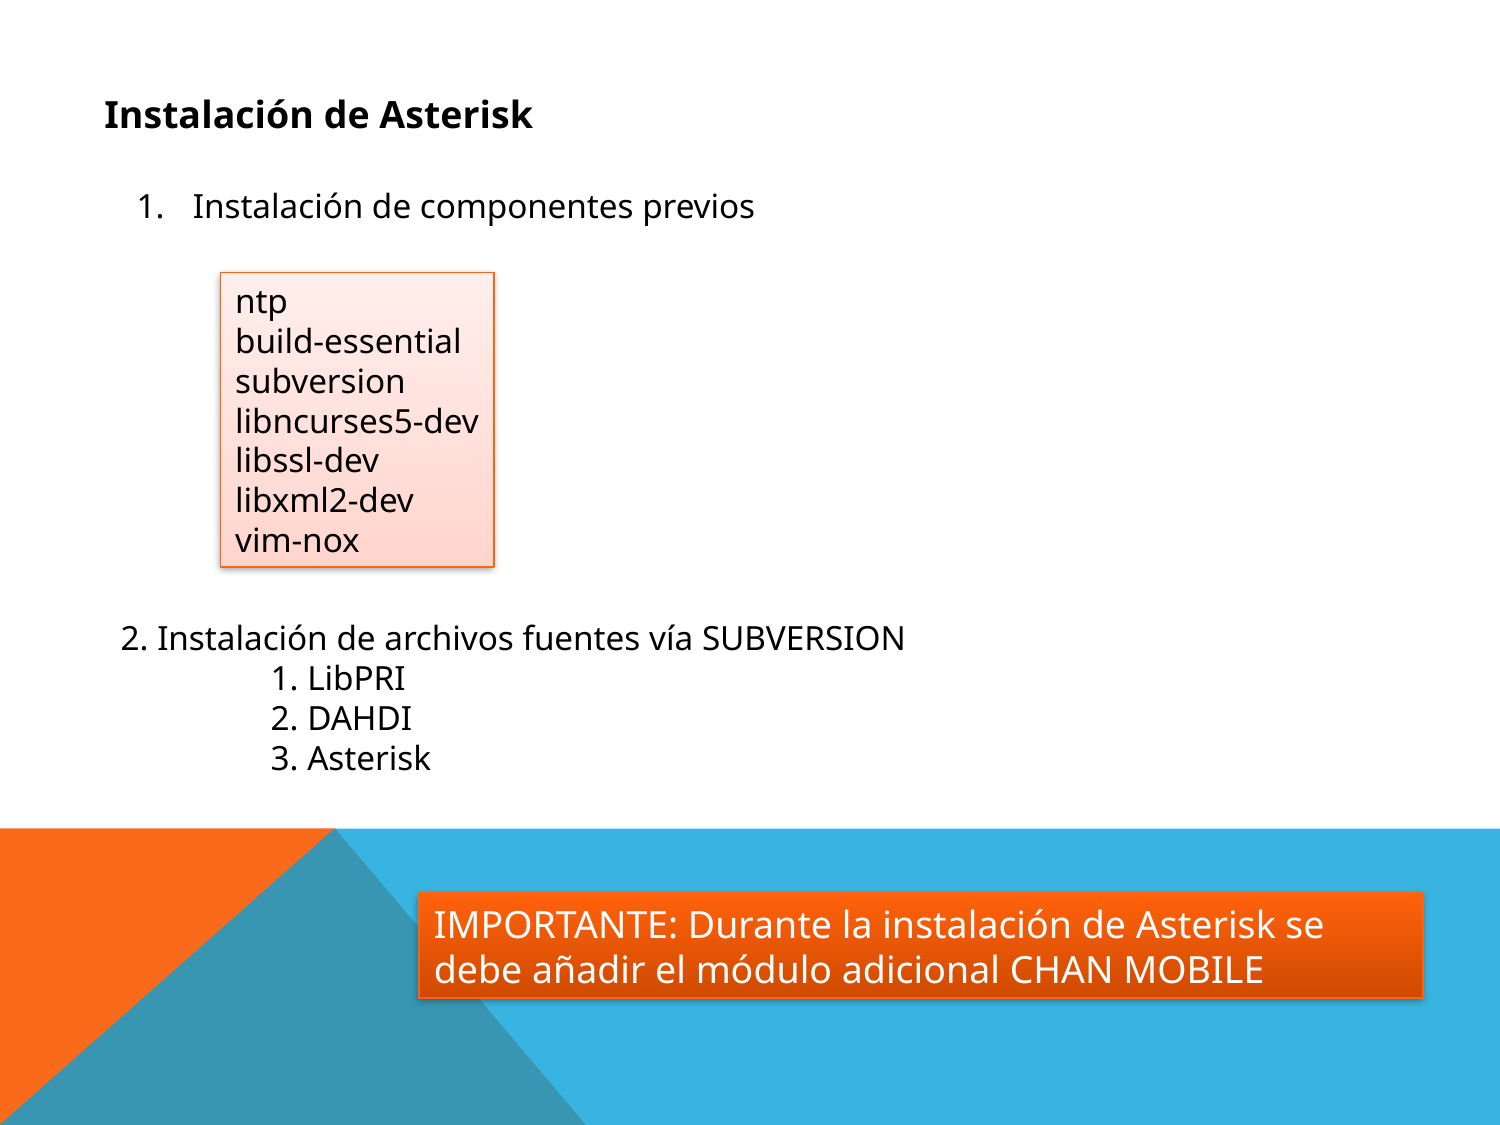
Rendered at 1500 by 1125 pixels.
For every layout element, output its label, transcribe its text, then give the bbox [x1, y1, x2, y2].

text_box Instalación de componentes previos [121, 177, 771, 233]
text_box Instalación de Asterisk [89, 83, 549, 143]
text_box 2. Instalación de archivos fuentes vía SUBVERSION 1. LibPRI 2. DAHDI 3. Asterisk [105, 609, 922, 785]
text_box IMPORTANTE: Durante la instalación de Asterisk se debe añadir el módulo adicional CHAN MOBILE [418, 892, 1424, 999]
text_box ntp build-essential subversion libncurses5-dev libssl-dev libxml2-dev vim-nox [220, 272, 495, 568]
